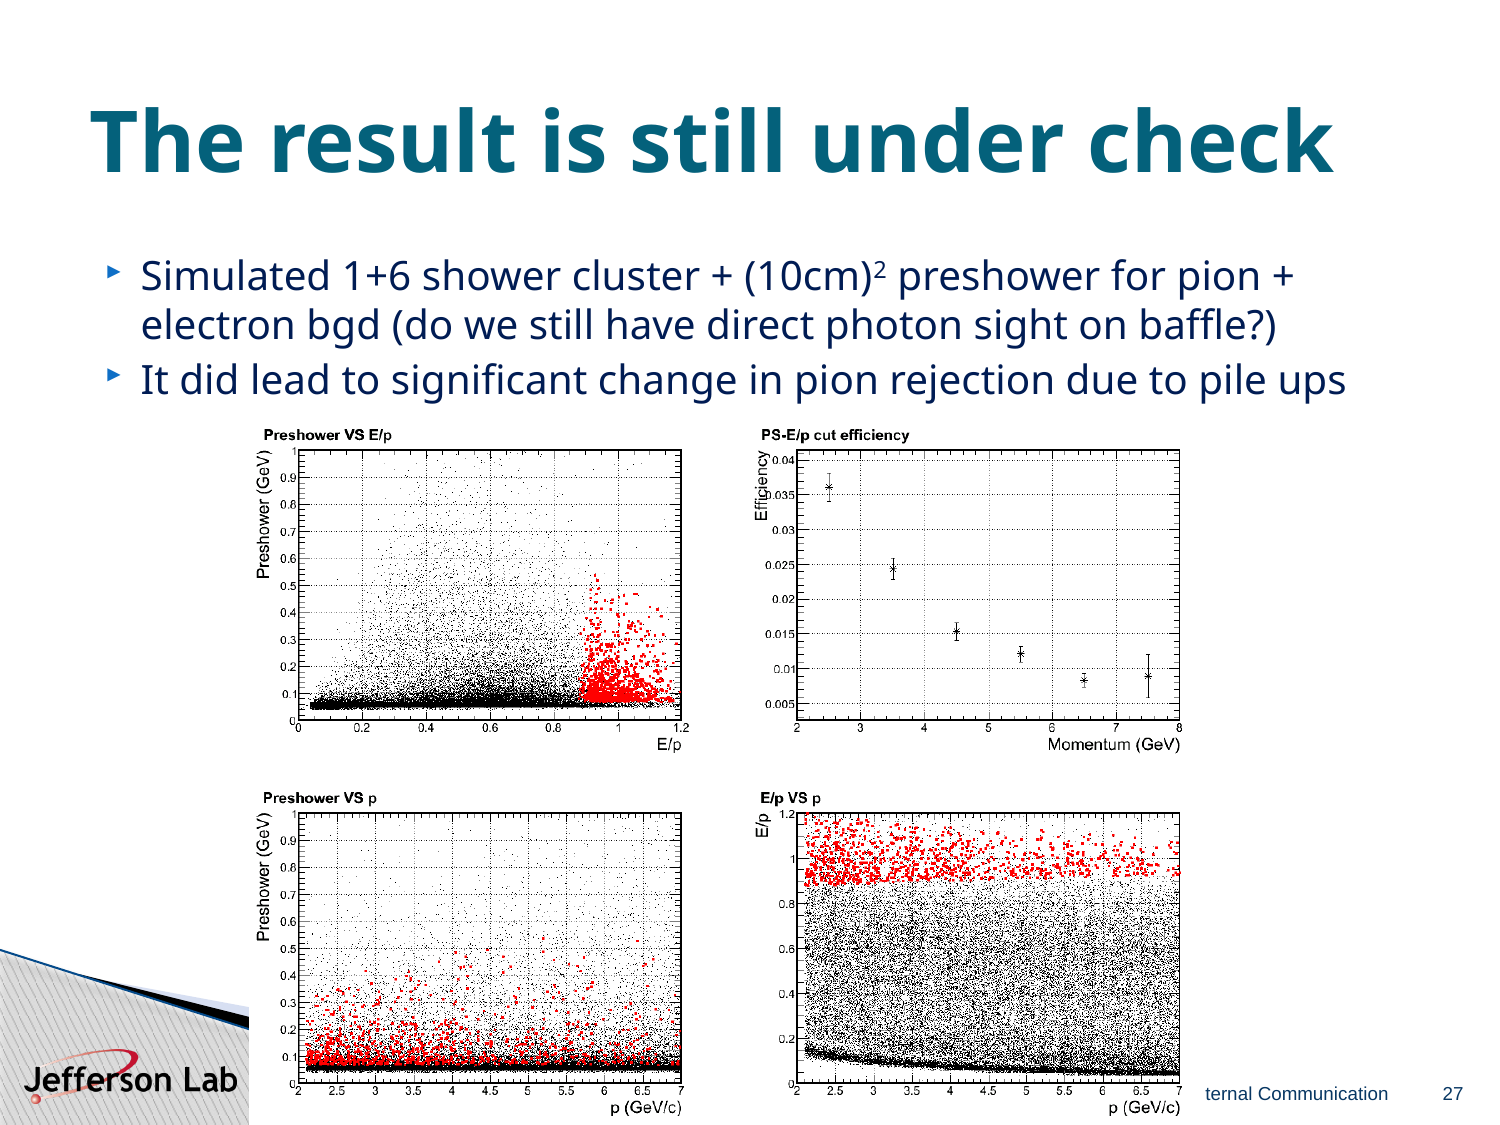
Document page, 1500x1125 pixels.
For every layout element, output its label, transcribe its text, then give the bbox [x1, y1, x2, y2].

slide_number EC group Internal Communication [1209, 1051, 1418, 1112]
list Simulated 1+6 shower cluster + (10cm)2 preshower for pion + electron bgd (do we still have direct photon sight on baffle?) It did lead to significant change in pion rejection due to pile ups [75, 243, 1425, 413]
slide_number 27 [1418, 1051, 1479, 1112]
picture [249, 424, 1205, 1125]
title The result is still under check [75, 45, 1425, 233]
picture [24, 1049, 237, 1104]
